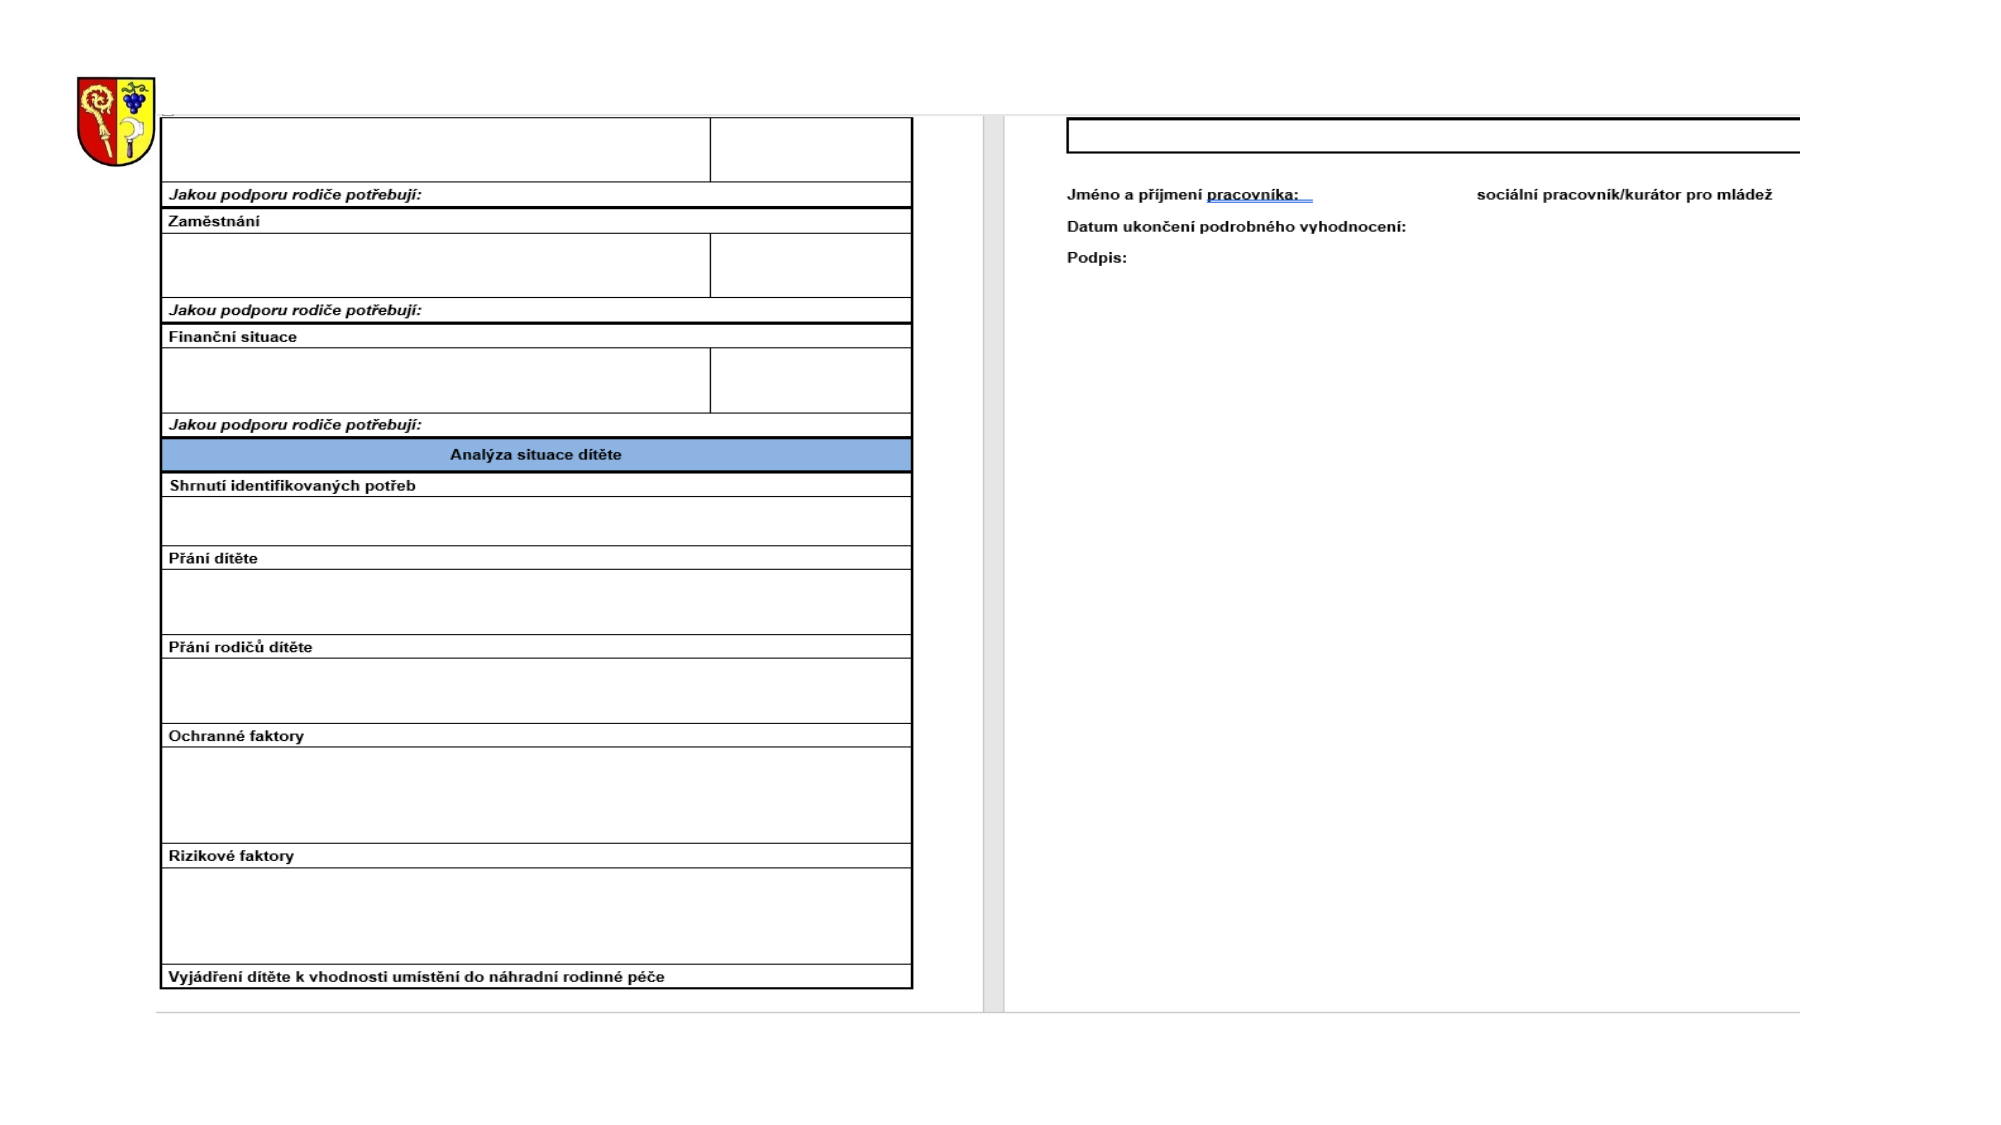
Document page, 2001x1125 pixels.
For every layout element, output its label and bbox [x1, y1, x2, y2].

picture [75, 74, 157, 169]
list [156, 114, 1800, 1014]
